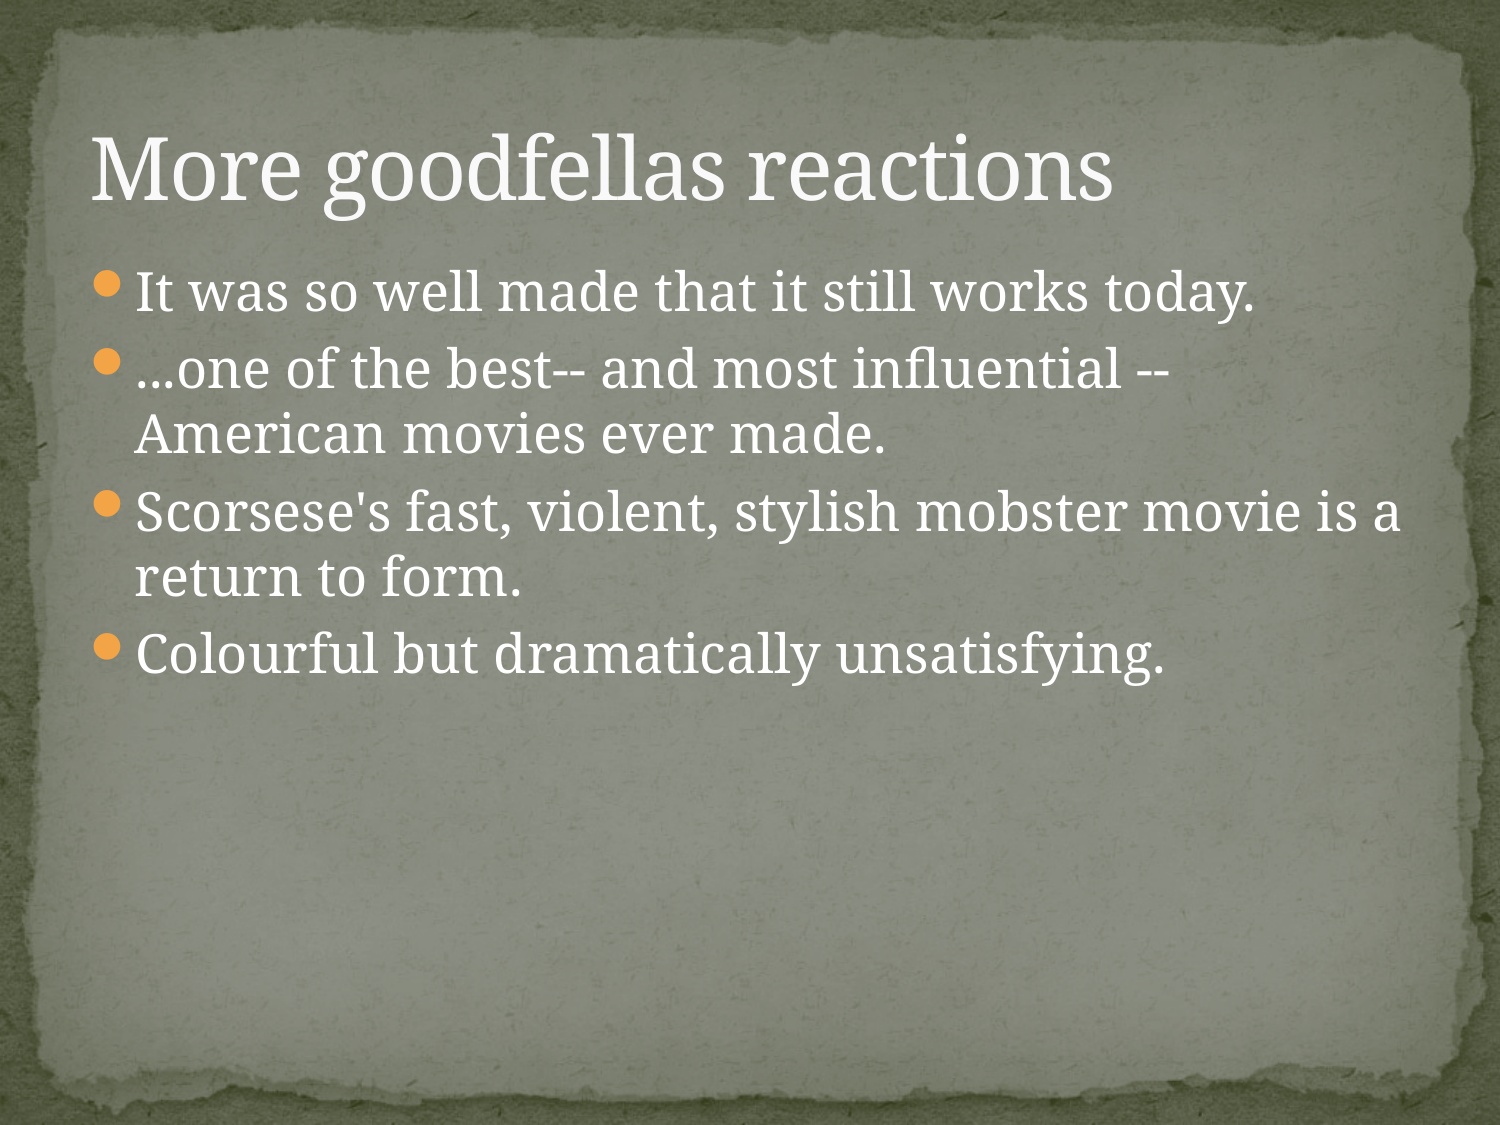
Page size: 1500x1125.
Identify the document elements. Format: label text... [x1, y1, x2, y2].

list It was so well made that it still works today. ...one of the best-- and most influential -- American movies ever made. Scorsese's fast, violent, stylish mobster movie is a return to form. Colourful but dramatically unsatisfying. [75, 249, 1425, 1000]
title More goodfellas reactions [74, 24, 1425, 225]
